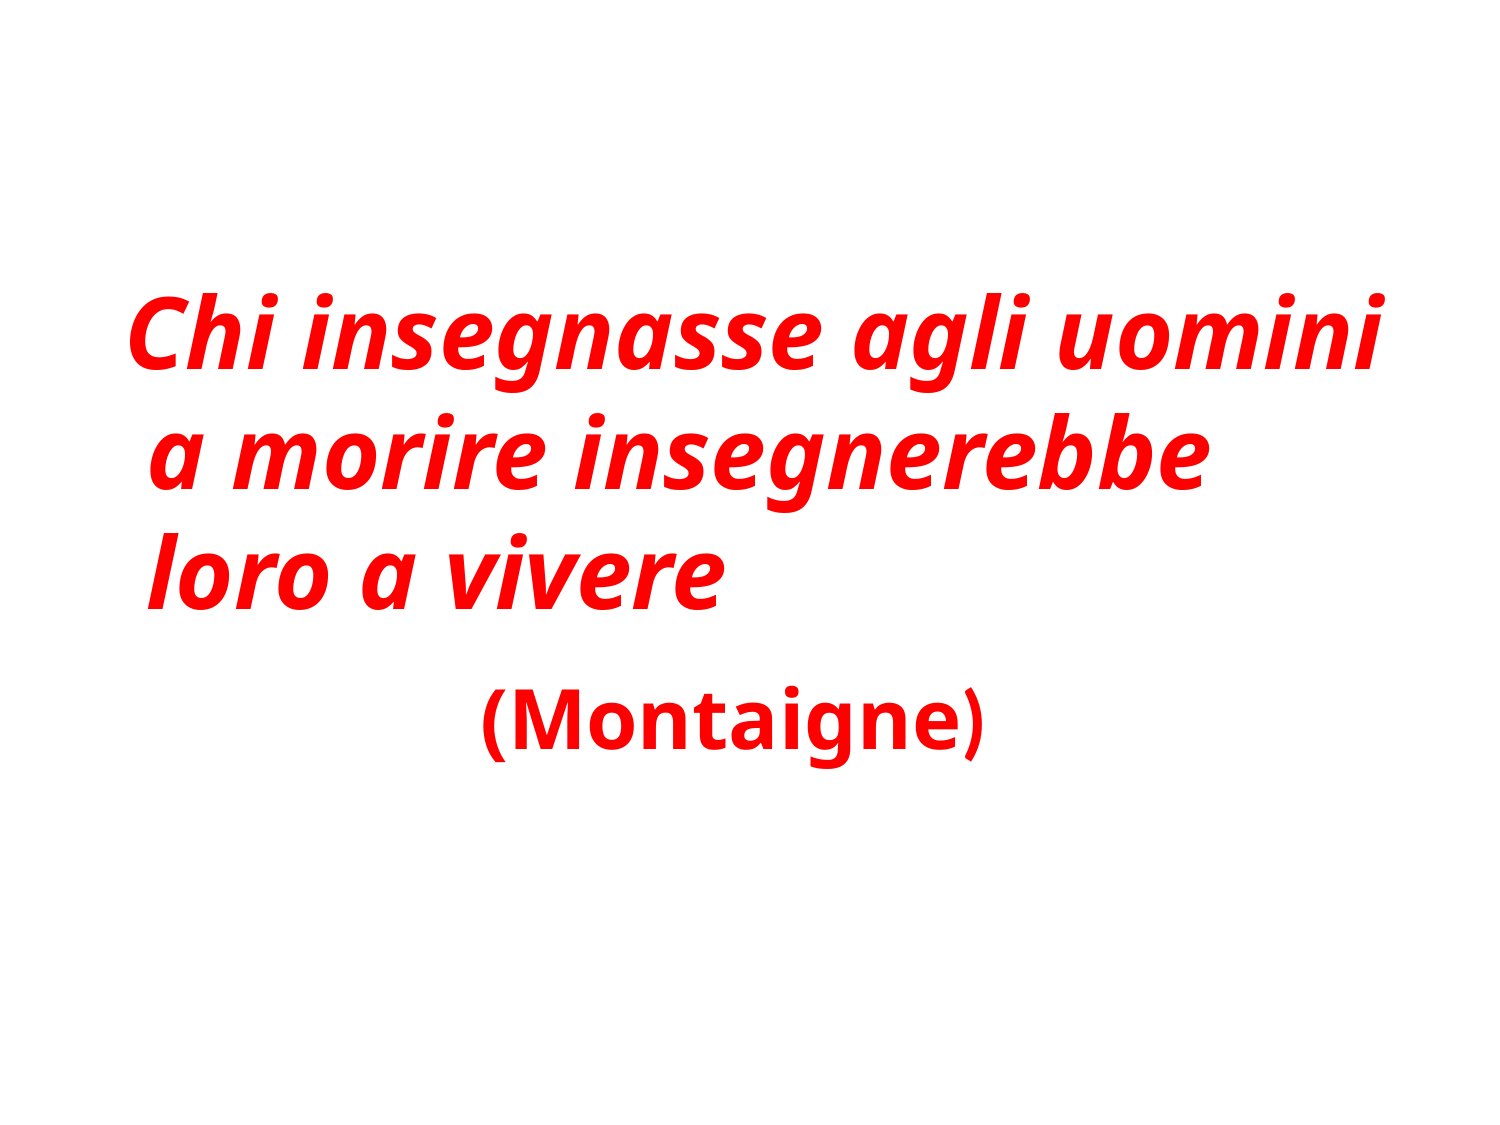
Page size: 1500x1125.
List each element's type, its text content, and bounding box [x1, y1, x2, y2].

list Chi insegnasse agli uomini a morire insegnerebbe loro a vivere (Montaigne) [75, 262, 1425, 1005]
